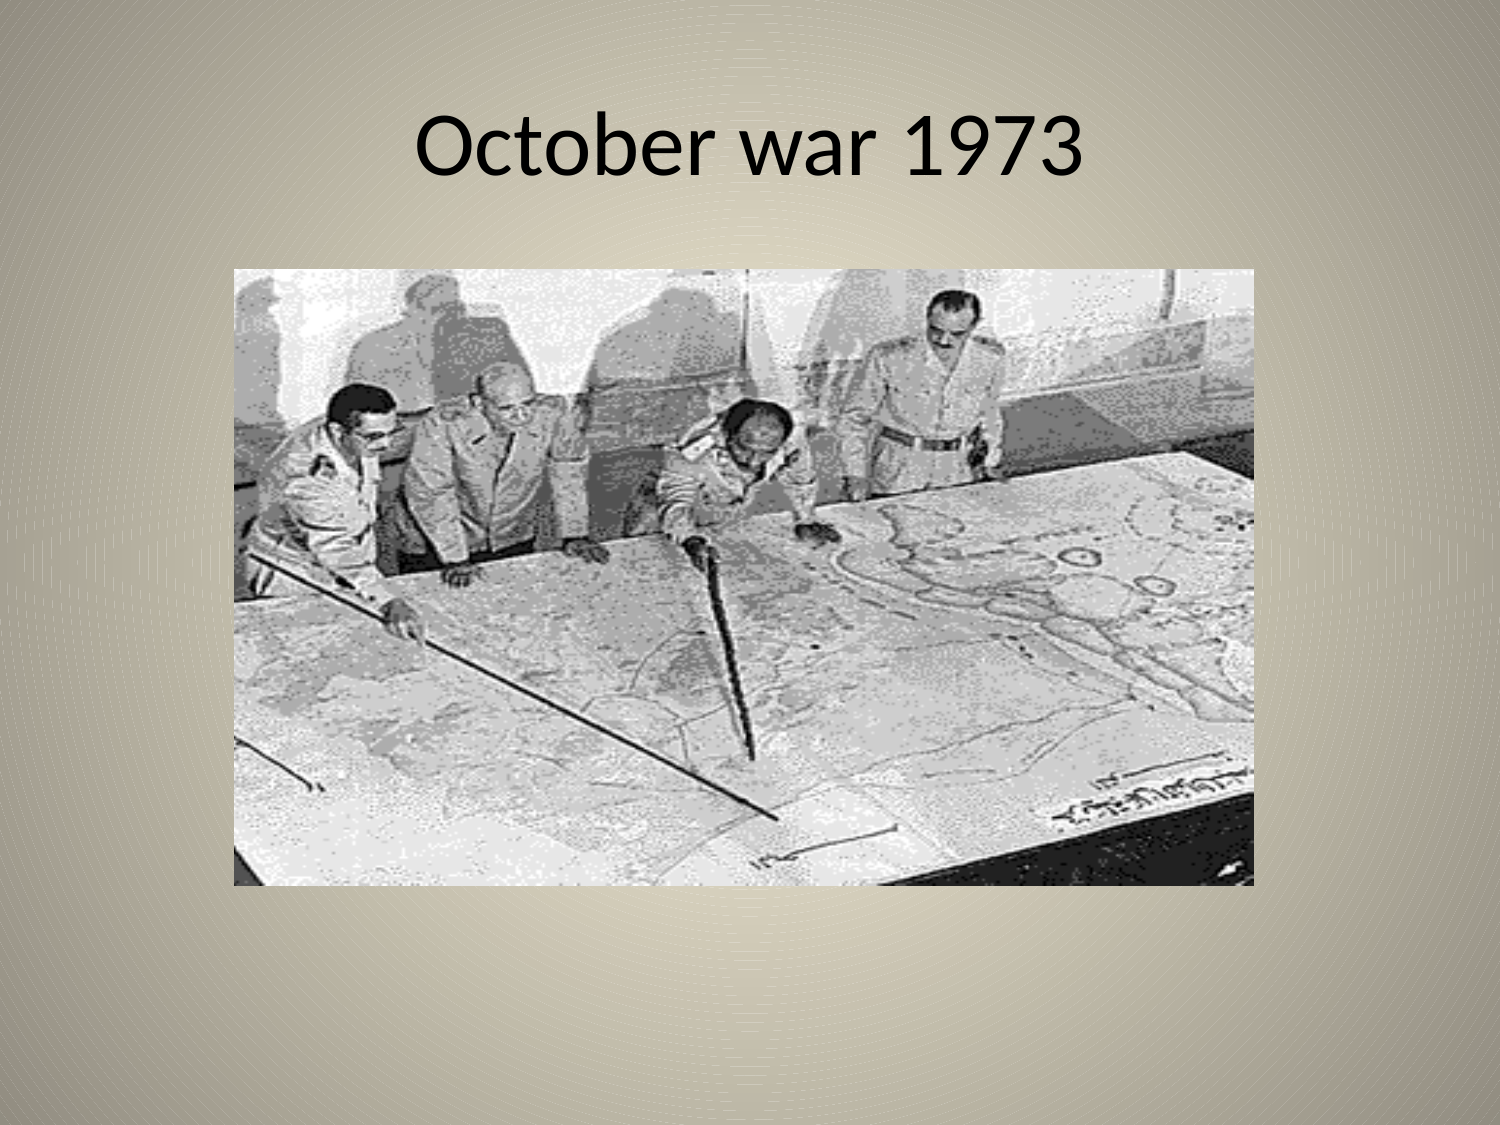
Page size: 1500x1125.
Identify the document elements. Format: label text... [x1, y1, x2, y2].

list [234, 269, 1255, 886]
title October war 1973 [75, 45, 1425, 233]
